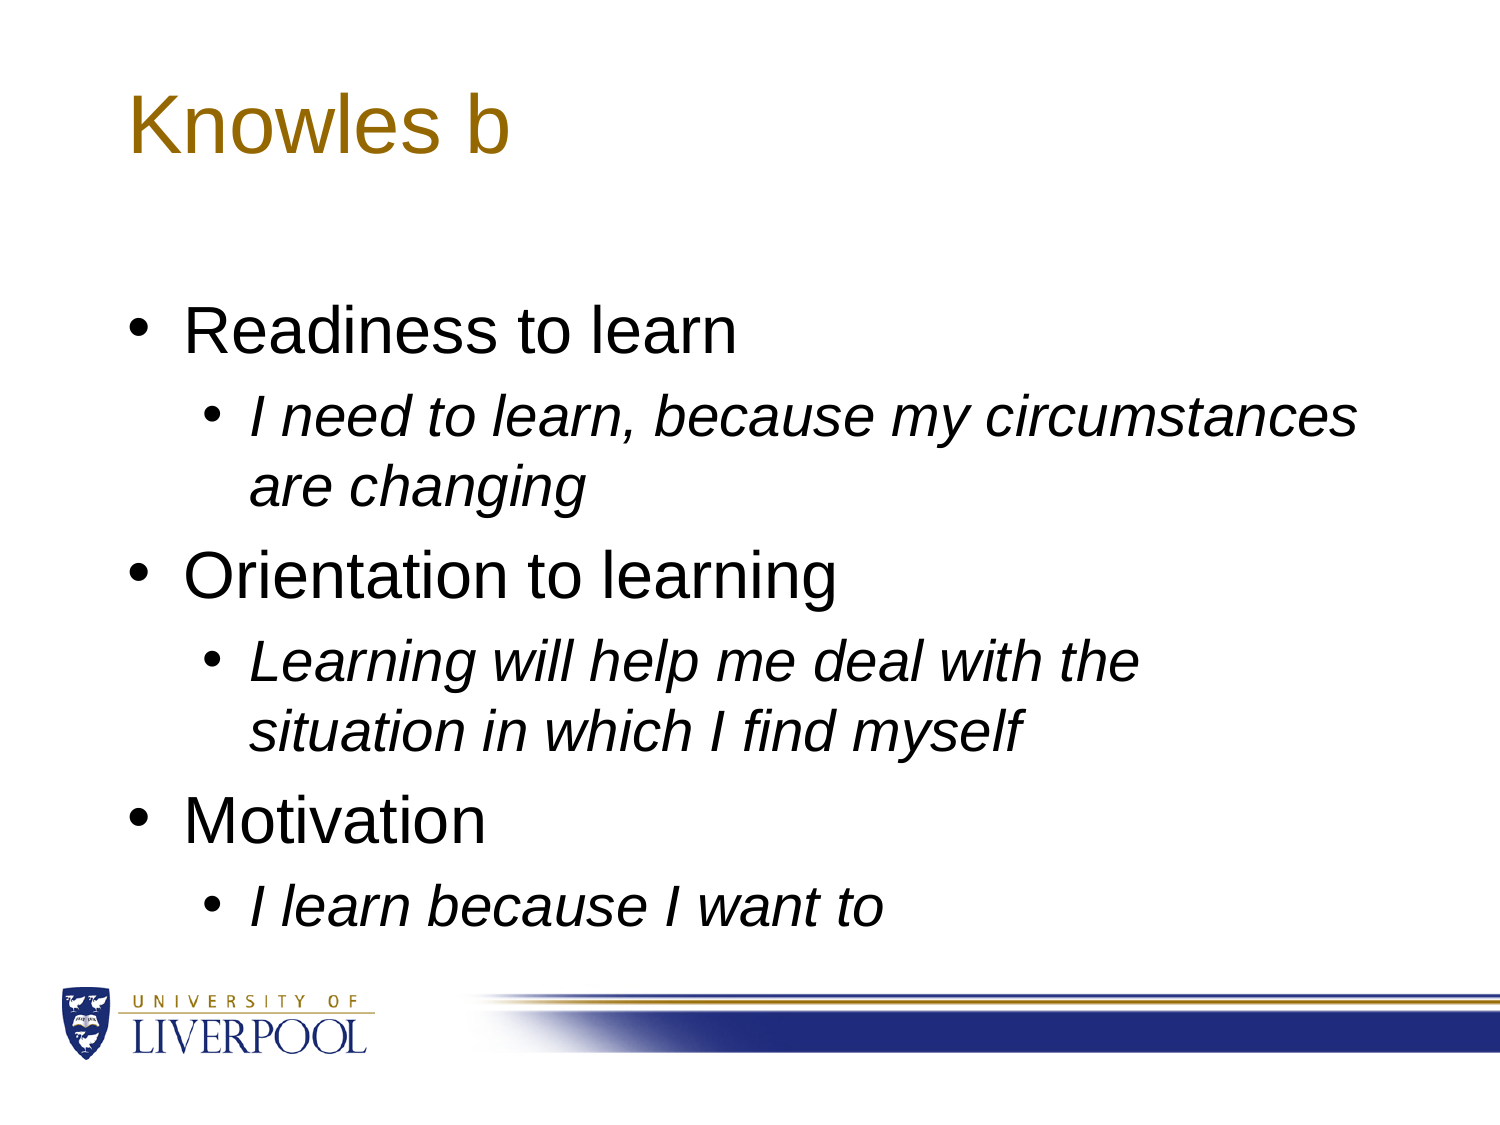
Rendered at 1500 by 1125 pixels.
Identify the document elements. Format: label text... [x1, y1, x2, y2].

title Knowles b [112, 62, 1388, 213]
picture [62, 987, 375, 1060]
list Readiness to learn I need to learn, because my circumstances are changing Orientation to learning Learning will help me deal with the situation in which I find myself Motivation I learn because I want to [112, 278, 1388, 938]
picture [437, 899, 1500, 1125]
